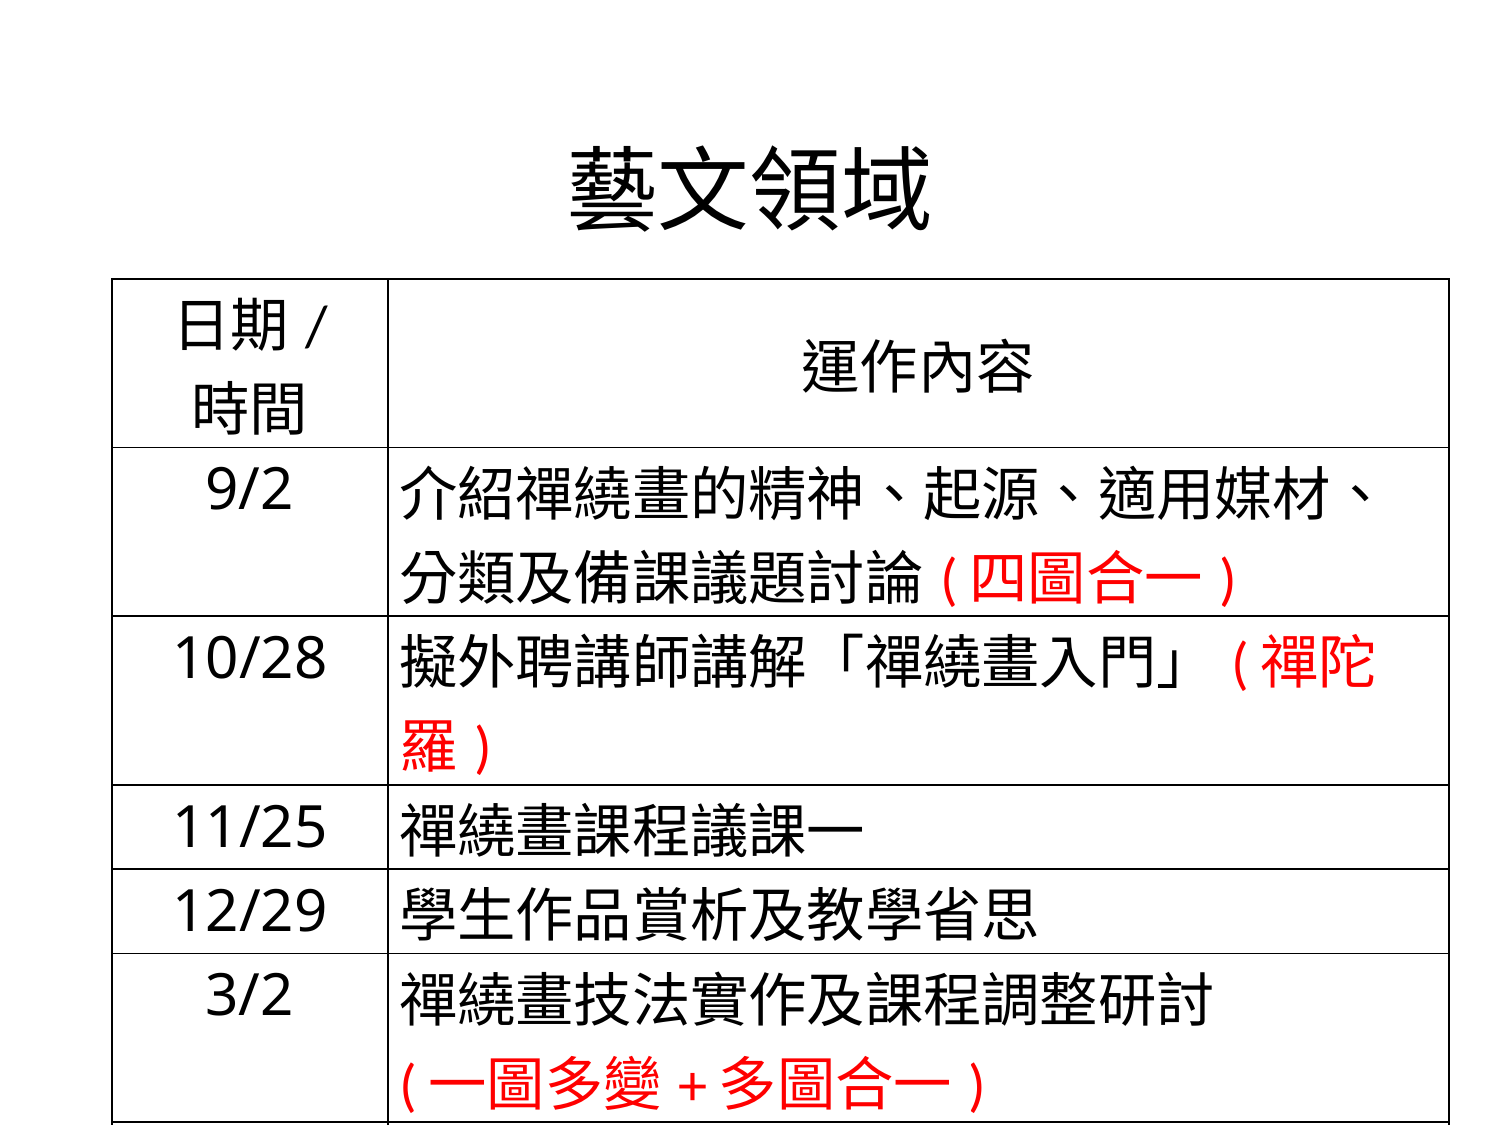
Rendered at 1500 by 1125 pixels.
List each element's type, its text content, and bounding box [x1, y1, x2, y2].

table_cell 學生作品賞析及教學省思 [389, 870, 1448, 953]
table_header 日期/ 時間 [113, 280, 387, 447]
table_cell 11/25 [113, 786, 387, 868]
table_cell 介紹禪繞畫的精神、起源、適用媒材、分類及備課議題討論(四圖合一) [389, 448, 1448, 615]
table_cell 禪繞畫課程議課一 [389, 786, 1448, 868]
table_cell 3/2 [113, 954, 387, 1121]
table_cell 擬外聘講師講解「禪繞畫入門」(禪陀羅) [389, 617, 1448, 784]
table_cell 9/2 [113, 448, 387, 615]
title 藝文領域 [112, 66, 1388, 278]
table_cell 12/29 [113, 870, 387, 953]
table_cell 10/28 [113, 617, 387, 784]
table_cell 禪繞畫技法實作及課程調整研討 (一圖多變+多圖合一) [389, 954, 1448, 1121]
table_header 運作內容 [389, 280, 1448, 447]
